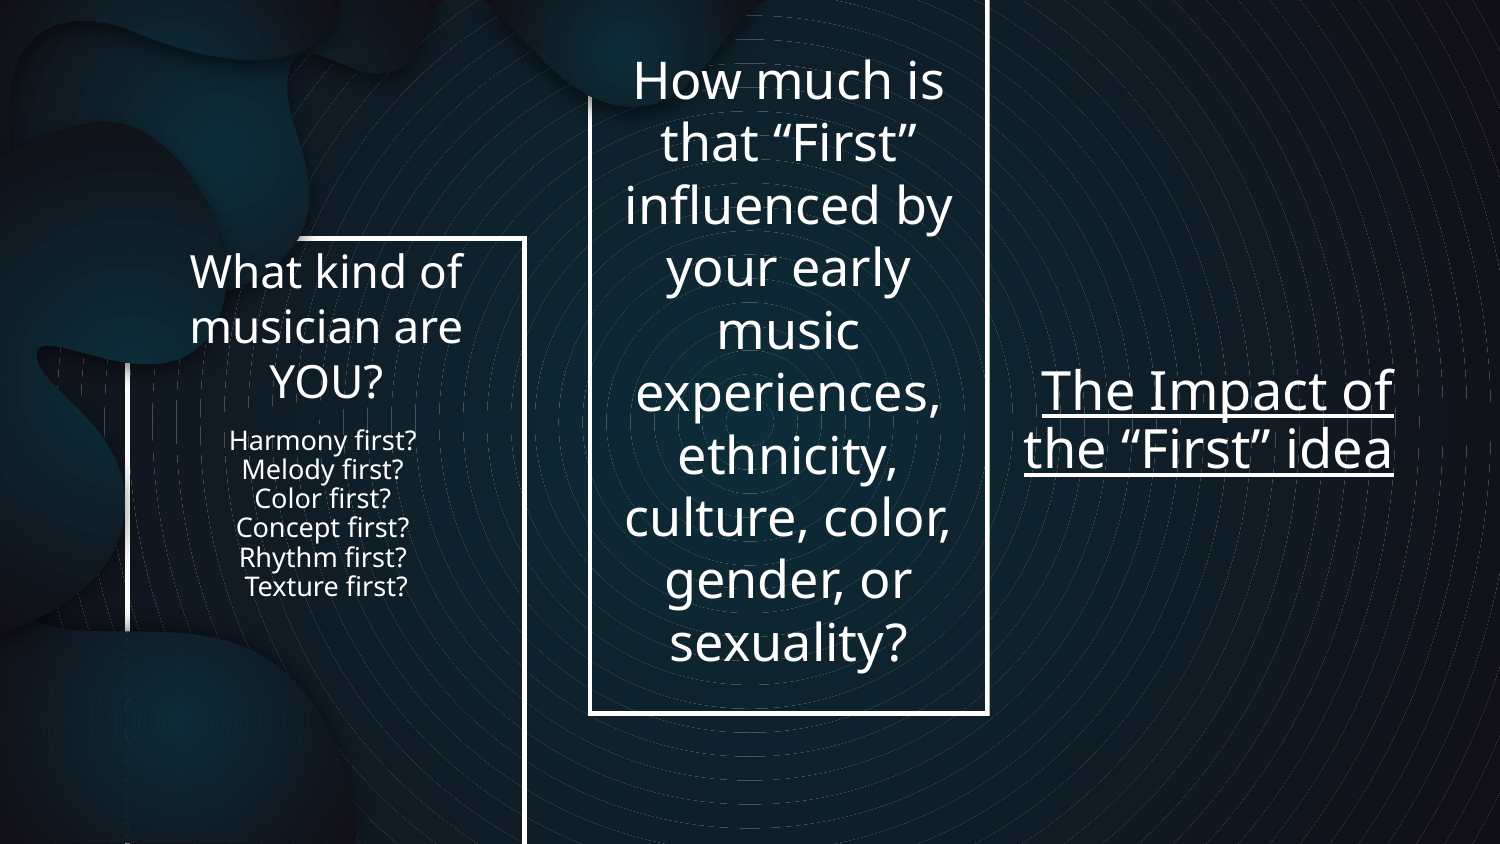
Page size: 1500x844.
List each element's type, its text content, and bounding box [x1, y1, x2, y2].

subtitle How much is that “First” influenced by your early music experiences, ethnicity, culture, color, gender, or sexuality? [598, 325, 980, 678]
subtitle What kind of musician are YOU? [135, 375, 517, 414]
subtitle [614, 677, 964, 825]
title The Impact of the “First” idea [980, 135, 1406, 708]
subtitle Harmony first? Melody first? Color first? Concept first? Rhythm first? Texture first? [151, 421, 501, 633]
